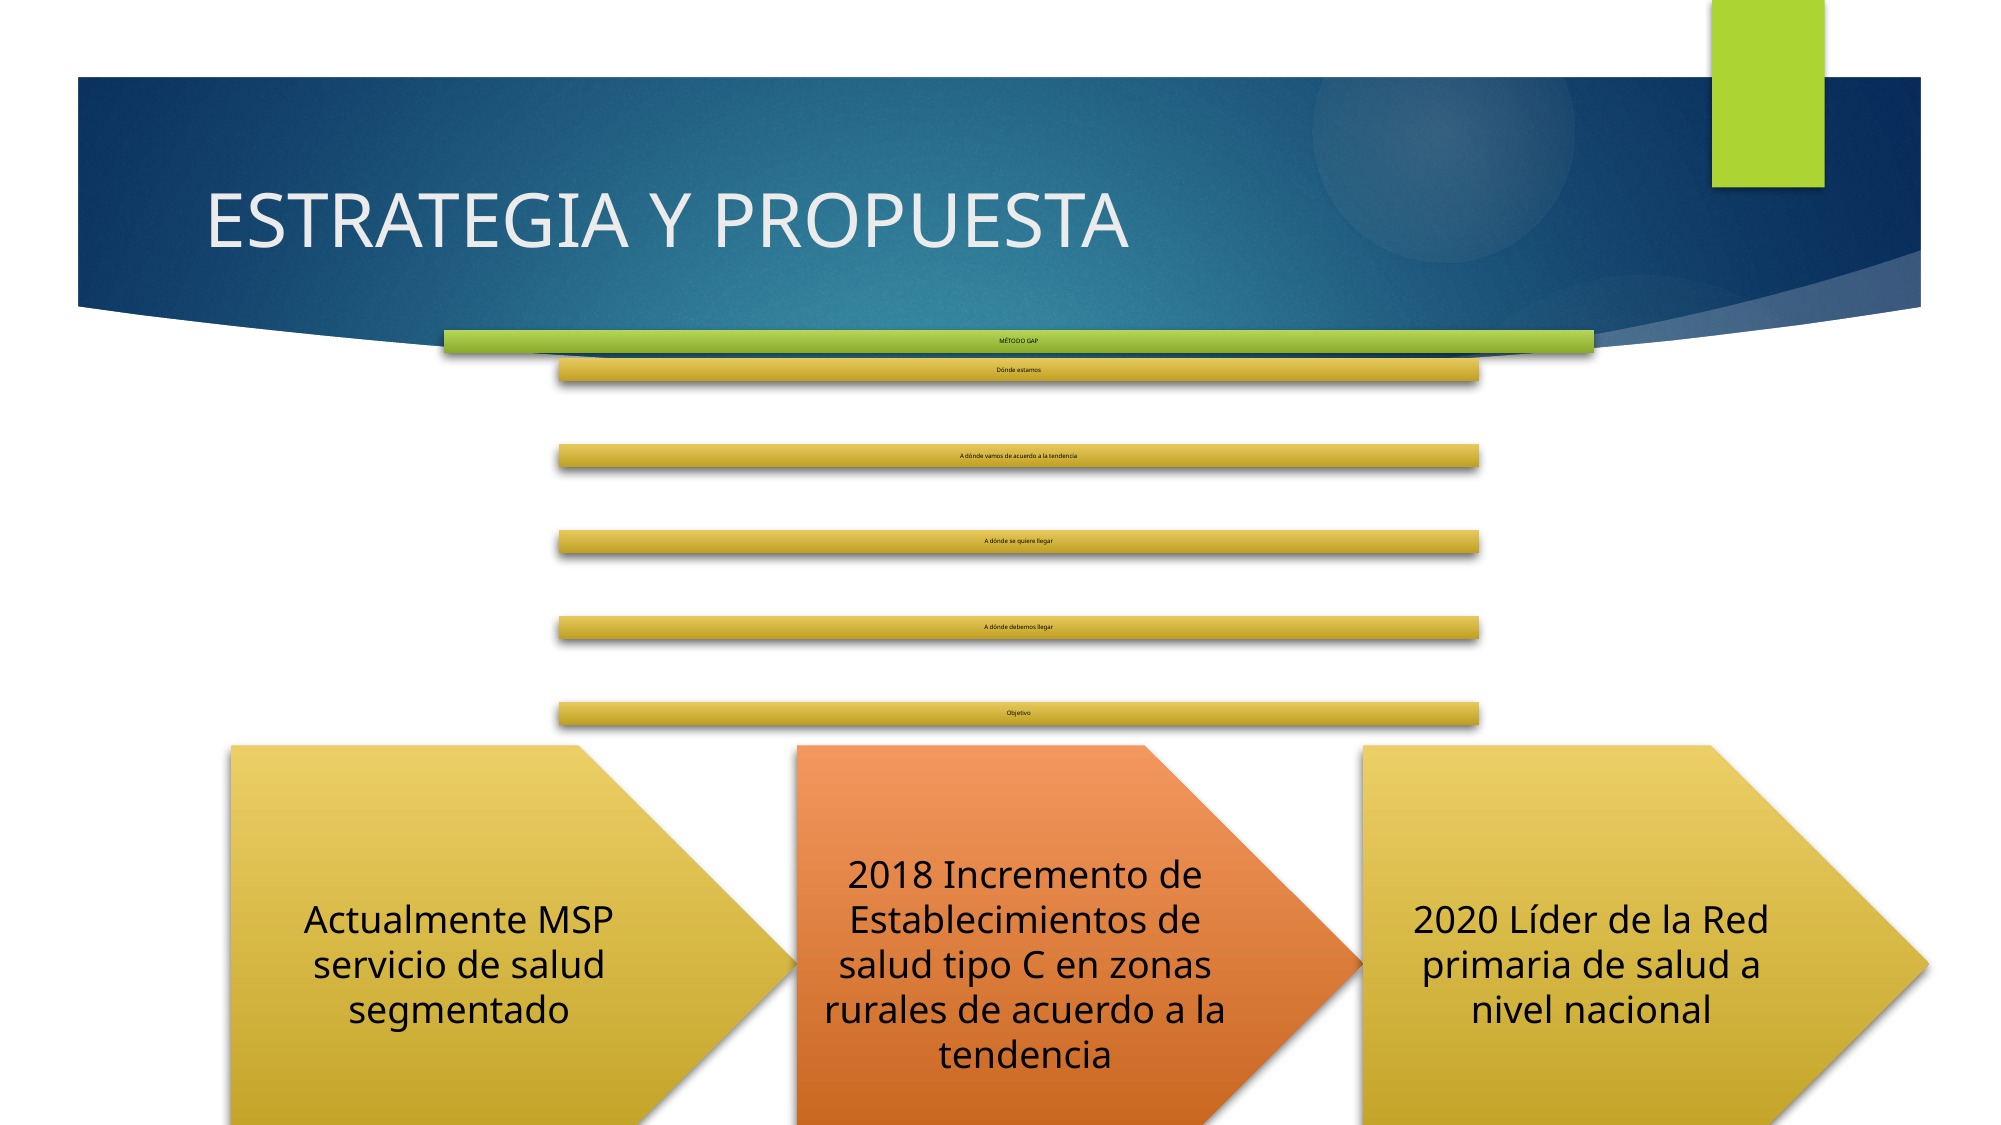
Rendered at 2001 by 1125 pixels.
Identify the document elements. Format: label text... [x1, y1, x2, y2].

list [300, 329, 1738, 742]
title ESTRATEGIA Y PROPUESTA [189, 159, 1627, 276]
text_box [230, 745, 1930, 1125]
